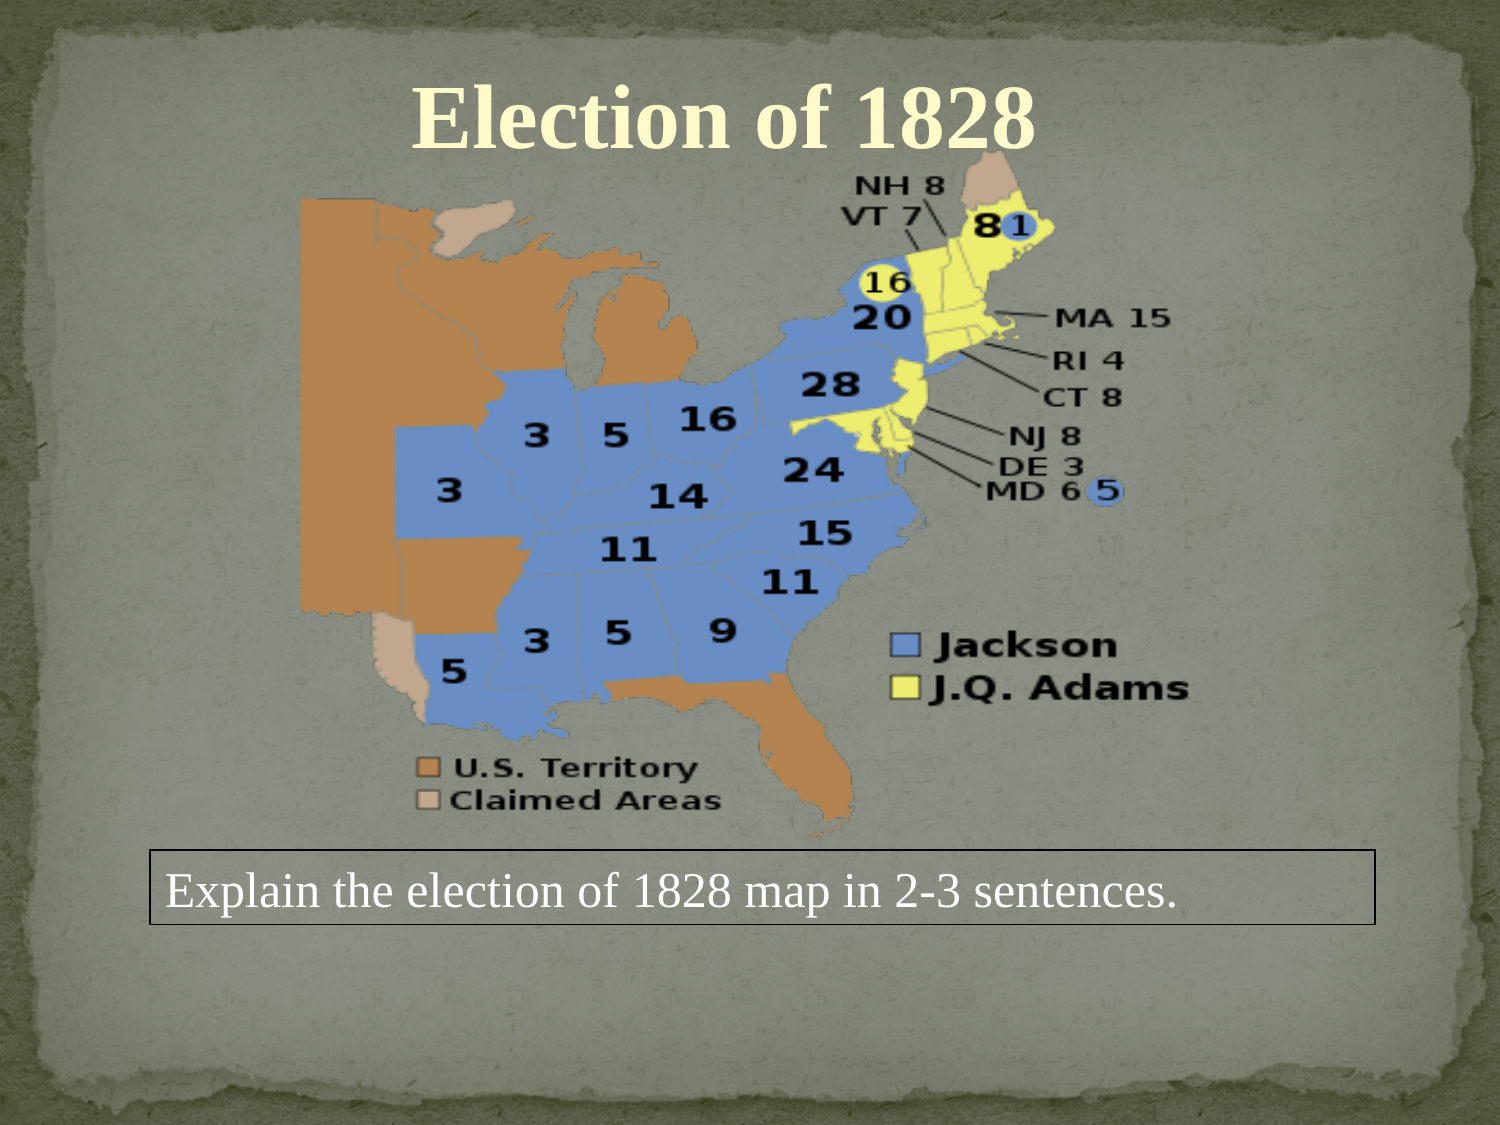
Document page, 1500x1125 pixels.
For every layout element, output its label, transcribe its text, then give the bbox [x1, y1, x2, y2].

text_box Election of 1828 [300, 49, 1150, 117]
picture [300, 124, 1199, 856]
text_box Explain the election of 1828 map in 2-3 sentences. [150, 849, 1375, 925]
